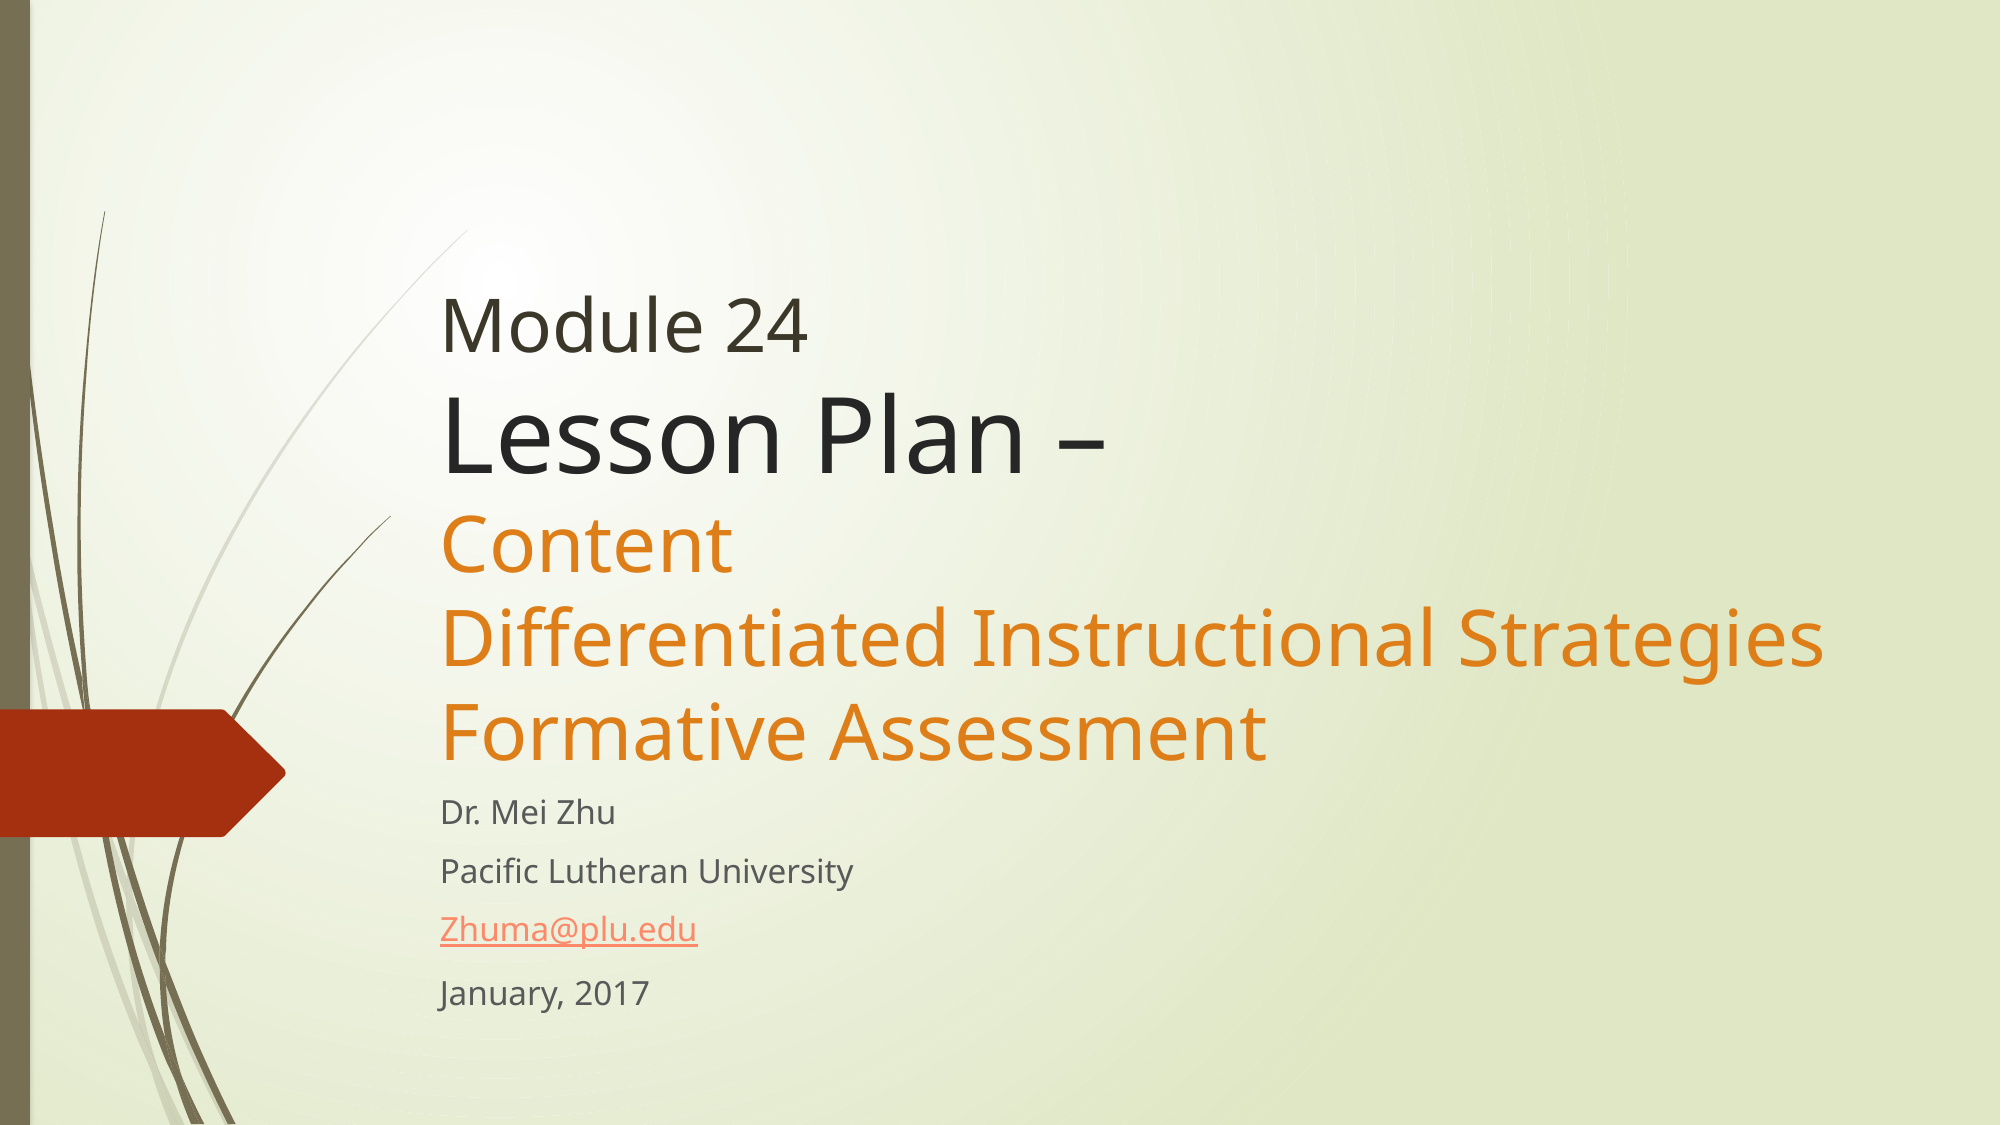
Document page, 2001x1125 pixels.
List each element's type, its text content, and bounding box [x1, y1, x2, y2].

title Module 24 Lesson Plan – Content Differentiated Instructional Strategies Formative Assessment [424, 174, 1888, 783]
subtitle Dr. Mei Zhu Pacific Lutheran University Zhuma@plu.edu January, 2017 [424, 783, 1888, 1021]
